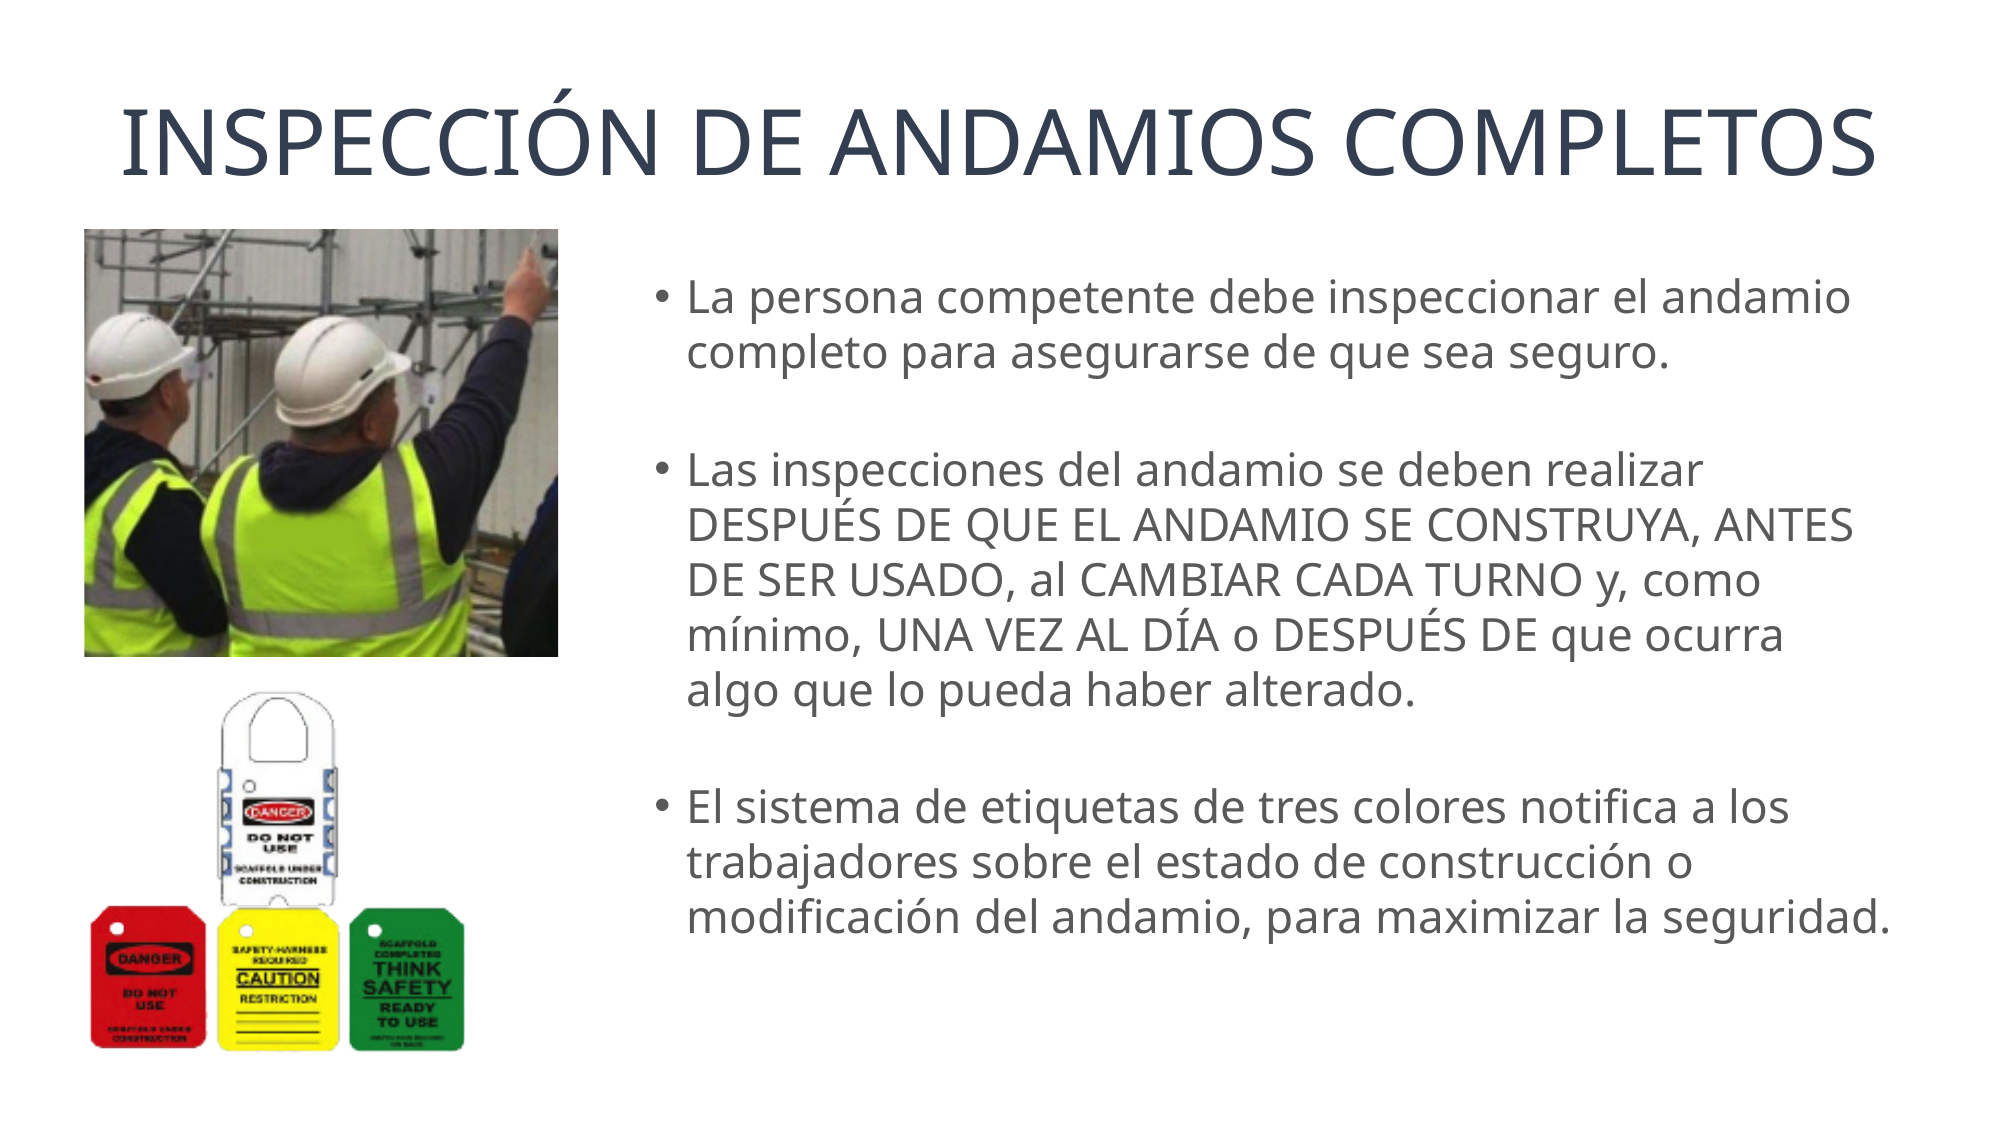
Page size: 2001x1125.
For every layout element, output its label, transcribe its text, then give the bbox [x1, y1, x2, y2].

text_box La persona competente debe inspeccionar el andamio completo para asegurarse de que sea seguro. Las inspecciones del andamio se deben realizar después de que el andamio se construya, antes de ser usado, al cambiar cada turno y, como mínimo, una vez al día o después de que ocurra algo que lo pueda haber alterado. El sistema de etiquetas de tres colores notifica a los trabajadores sobre el estado de construcción o modificación del andamio, para maximizar la seguridad. [639, 260, 1927, 950]
text_box INSPECCIÓN DE ANDAMIOS COMPLETOS [0, 76, 2000, 201]
picture [84, 229, 559, 657]
picture [76, 683, 504, 1073]
